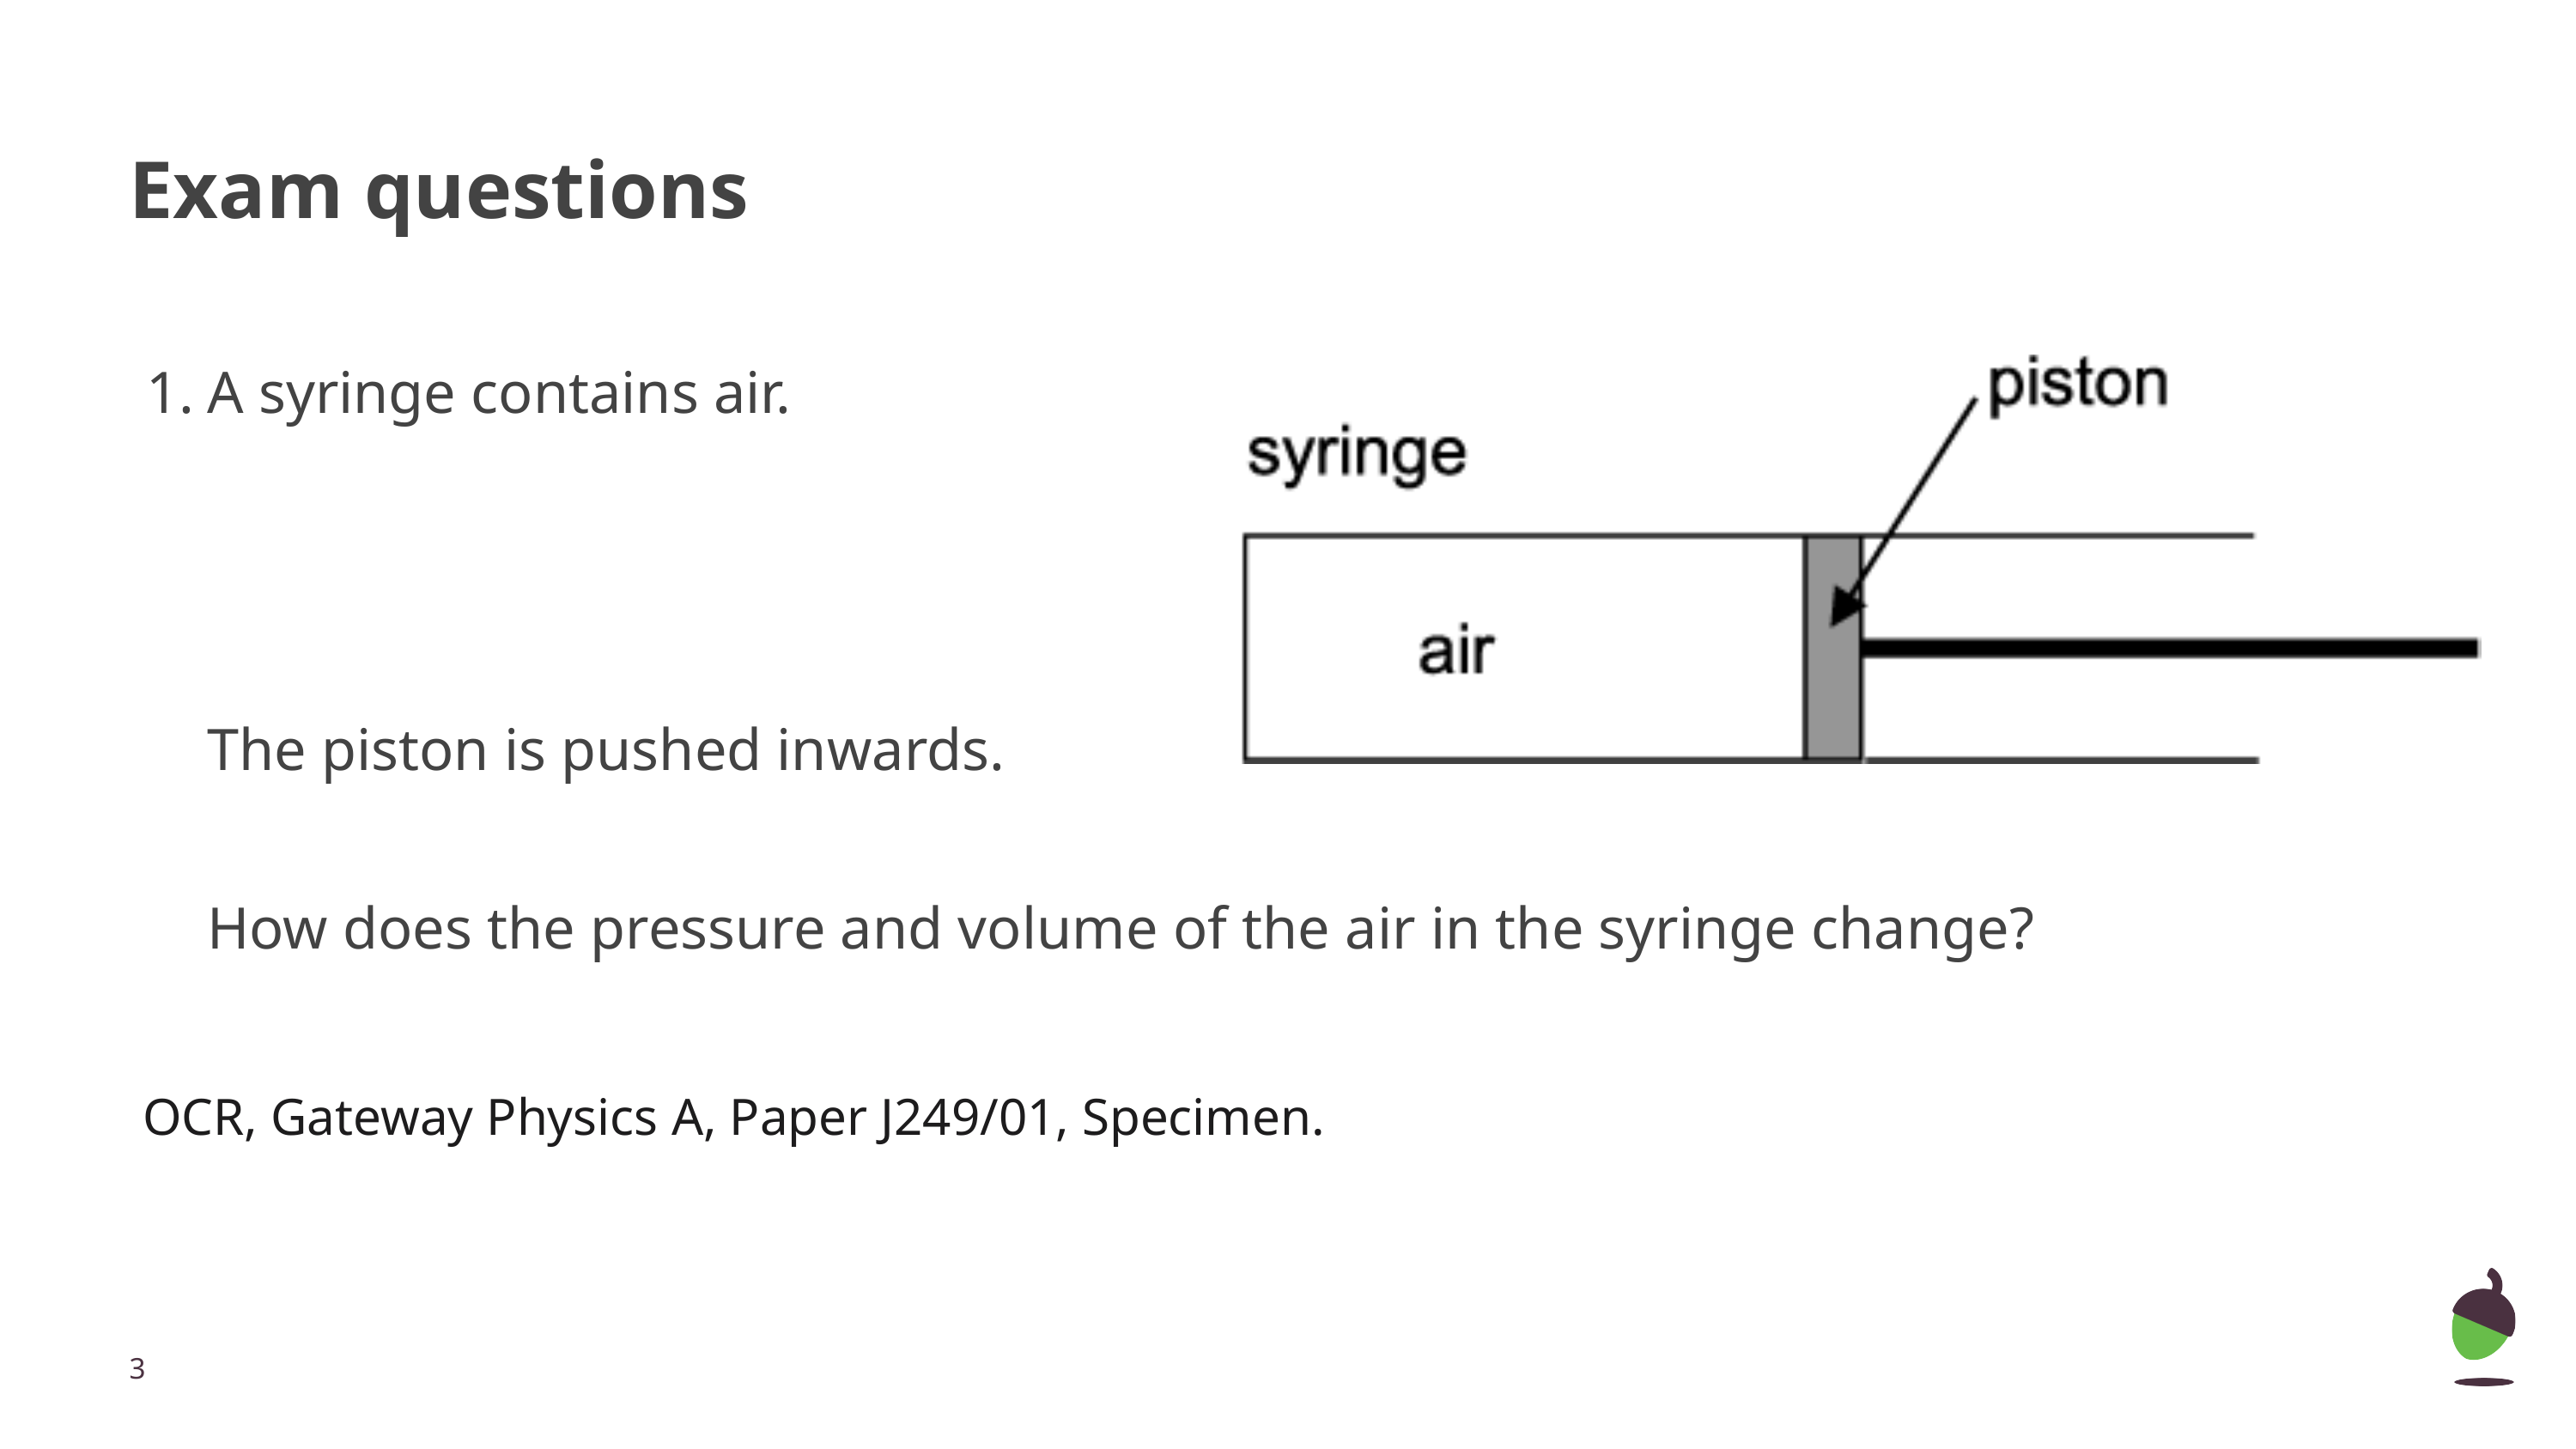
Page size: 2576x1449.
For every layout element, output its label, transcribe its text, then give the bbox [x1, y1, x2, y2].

slide_number ‹#› [129, 1349, 332, 1401]
picture [2451, 1268, 2516, 1386]
picture [1242, 354, 2482, 764]
text_box A syringe contains air. The piston is pushed inwards. How does the pressure and volume of the air in the syringe change? OCR, Gateway Physics A, Paper J249/01, Specimen. [130, 323, 2447, 1149]
title Exam questions [129, 124, 1990, 355]
